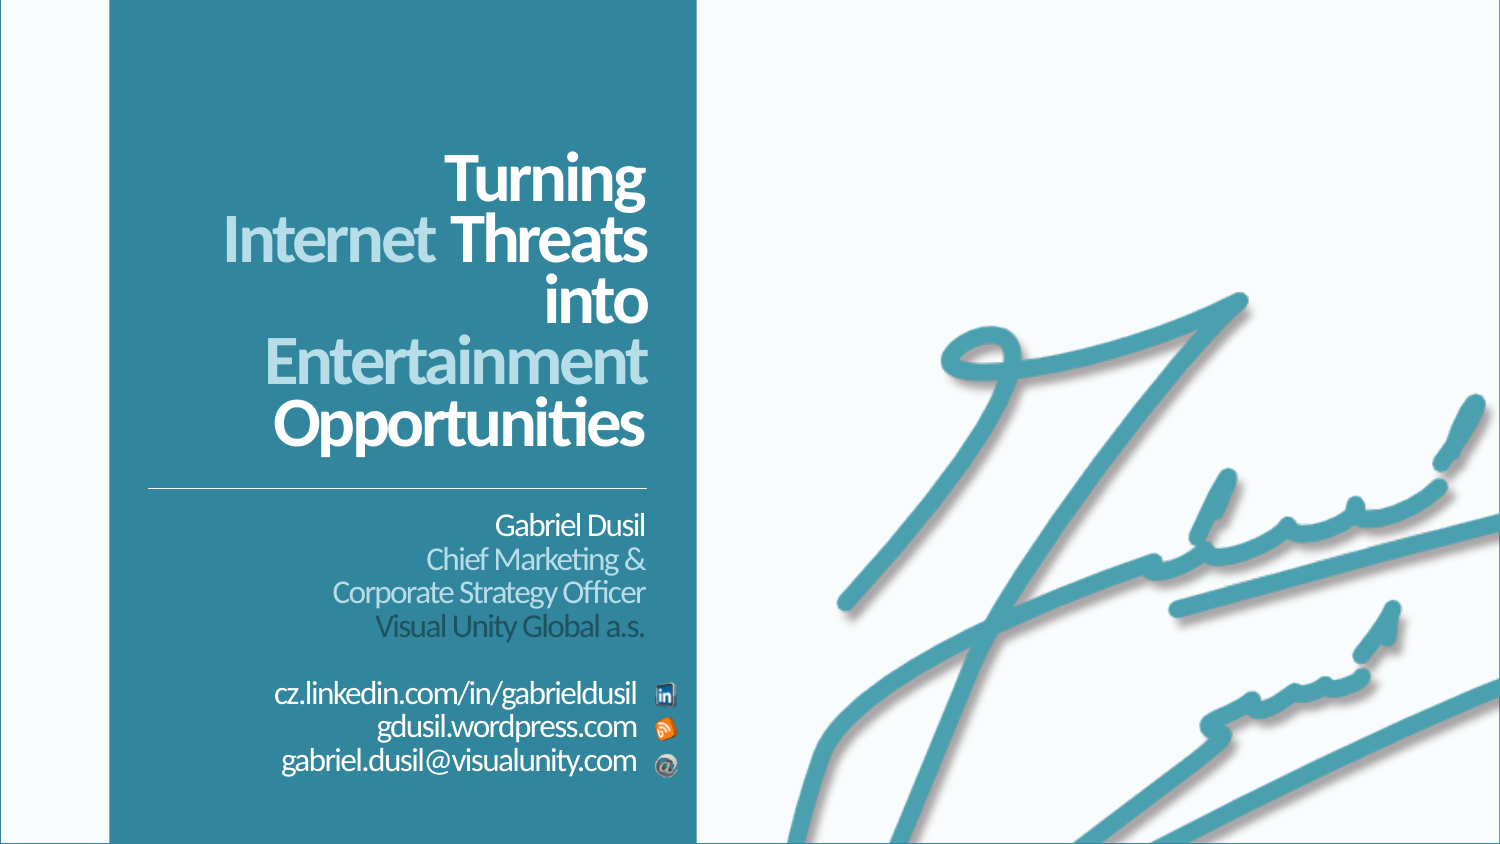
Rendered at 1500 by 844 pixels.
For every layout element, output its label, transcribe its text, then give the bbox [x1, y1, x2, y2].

title Turning Internet Threats into Entertainment Opportunities [146, 38, 648, 465]
picture [654, 753, 678, 778]
picture [655, 682, 677, 708]
picture [654, 716, 678, 741]
text_box [766, 292, 1500, 843]
